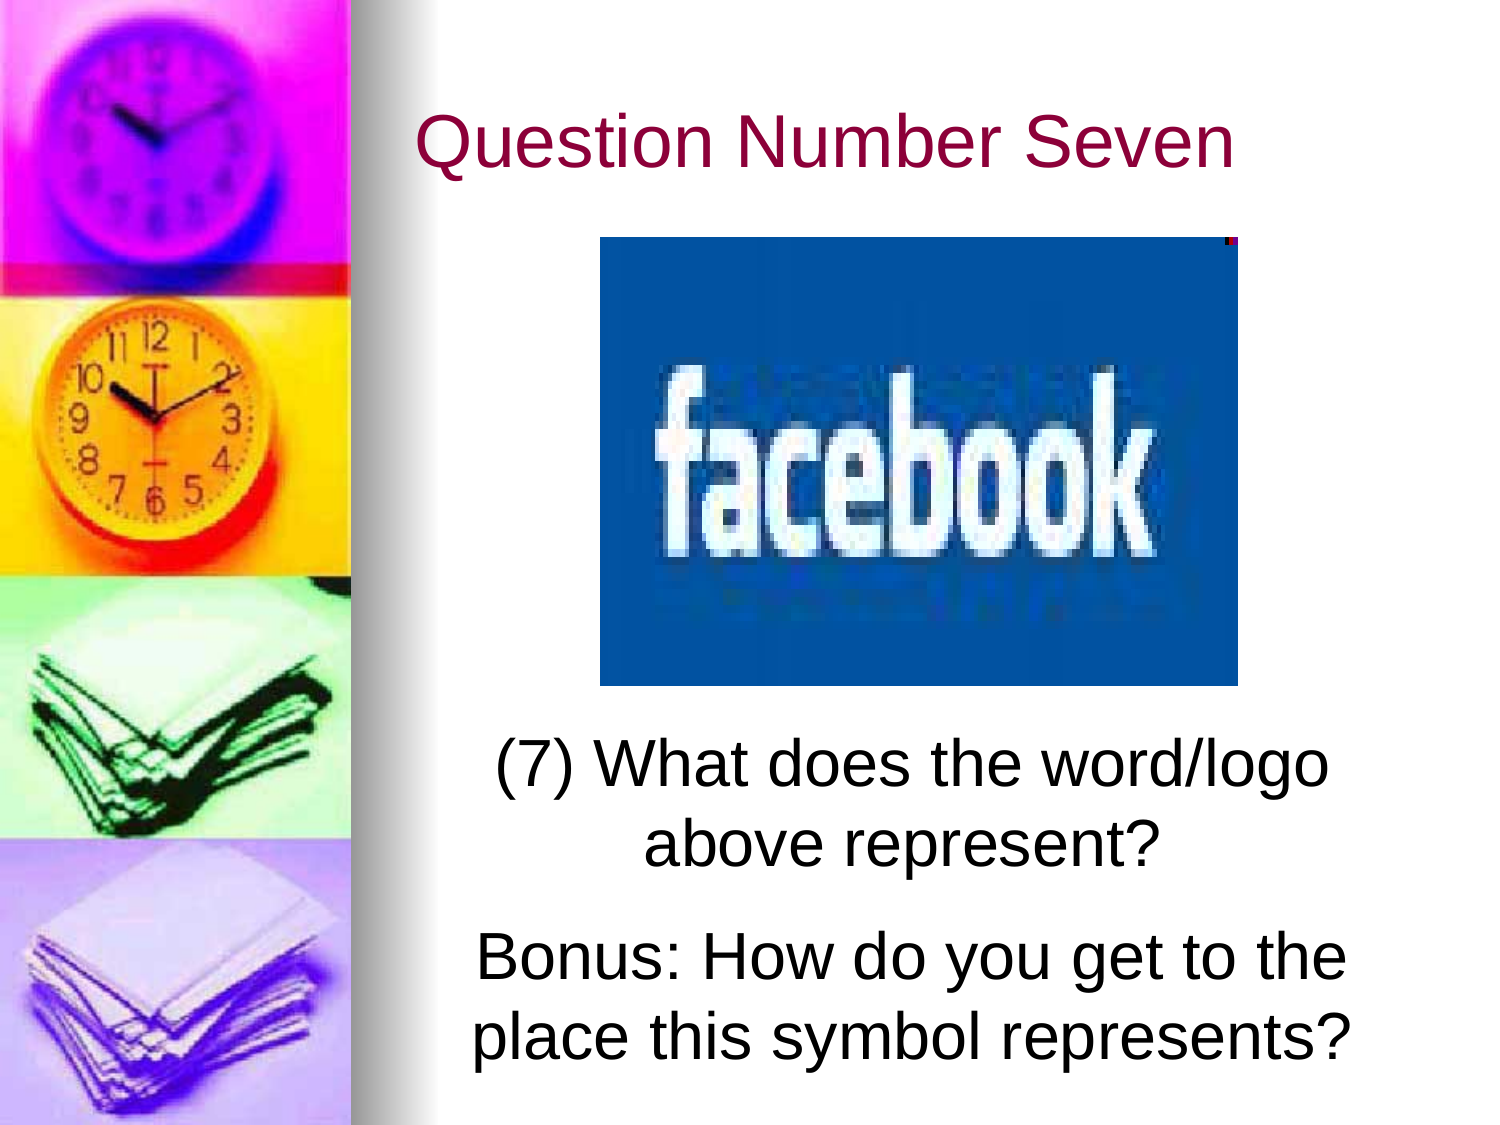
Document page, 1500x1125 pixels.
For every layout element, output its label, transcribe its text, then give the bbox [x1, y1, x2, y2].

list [599, 237, 1238, 686]
title Question Number Seven [399, 37, 1451, 238]
picture [0, 0, 351, 1125]
text_box (7) What does the word/logo above represent? Bonus: How do you get to the place this symbol represents? [424, 712, 1400, 1081]
